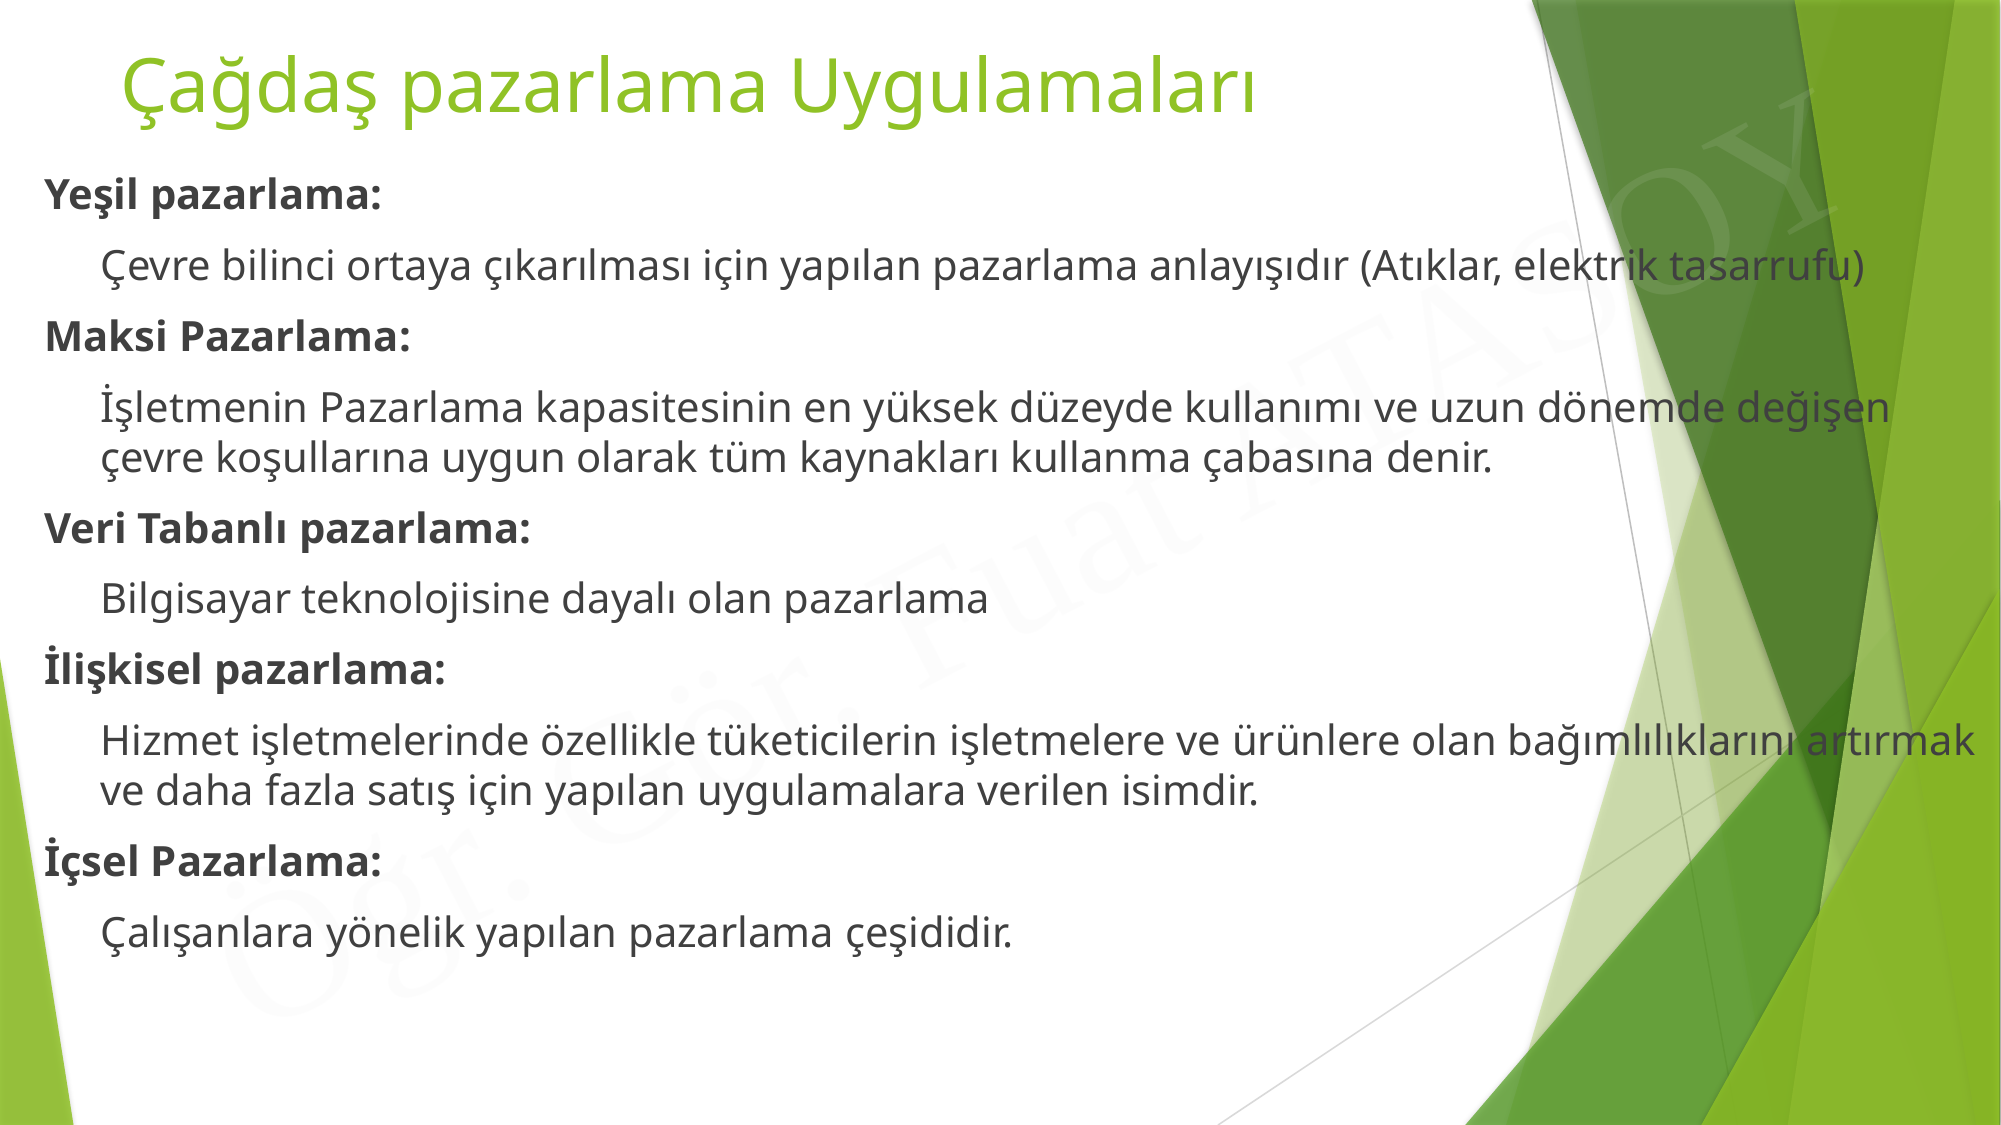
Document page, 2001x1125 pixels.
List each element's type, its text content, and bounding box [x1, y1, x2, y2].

title Çağdaş pazarlama Uygulamaları [105, 30, 1516, 160]
list Yeşil pazarlama: Çevre bilinci ortaya çıkarılması için yapılan pazarlama anlayışıdır (Atıklar, elektrik tasarrufu) Maksi Pazarlama: İşletmenin Pazarlama kapasitesinin en yüksek düzeyde kullanımı ve uzun dönemde değişen çevre koşullarına uygun olarak tüm kaynakları kullanma çabasına denir. Veri Tabanlı pazarlama: Bilgisayar teknolojisine dayalı olan pazarlama İlişkisel pazarlama: Hizmet işletmelerinde özellikle tüketicilerin işletmelere ve ürünlere olan bağımlılıklarını artırmak ve daha fazla satış için yapılan uygulamalara verilen isimdir. İçsel Pazarlama: Çalışanlara yönelik yapılan pazarlama çeşididir. [29, 160, 2000, 798]
